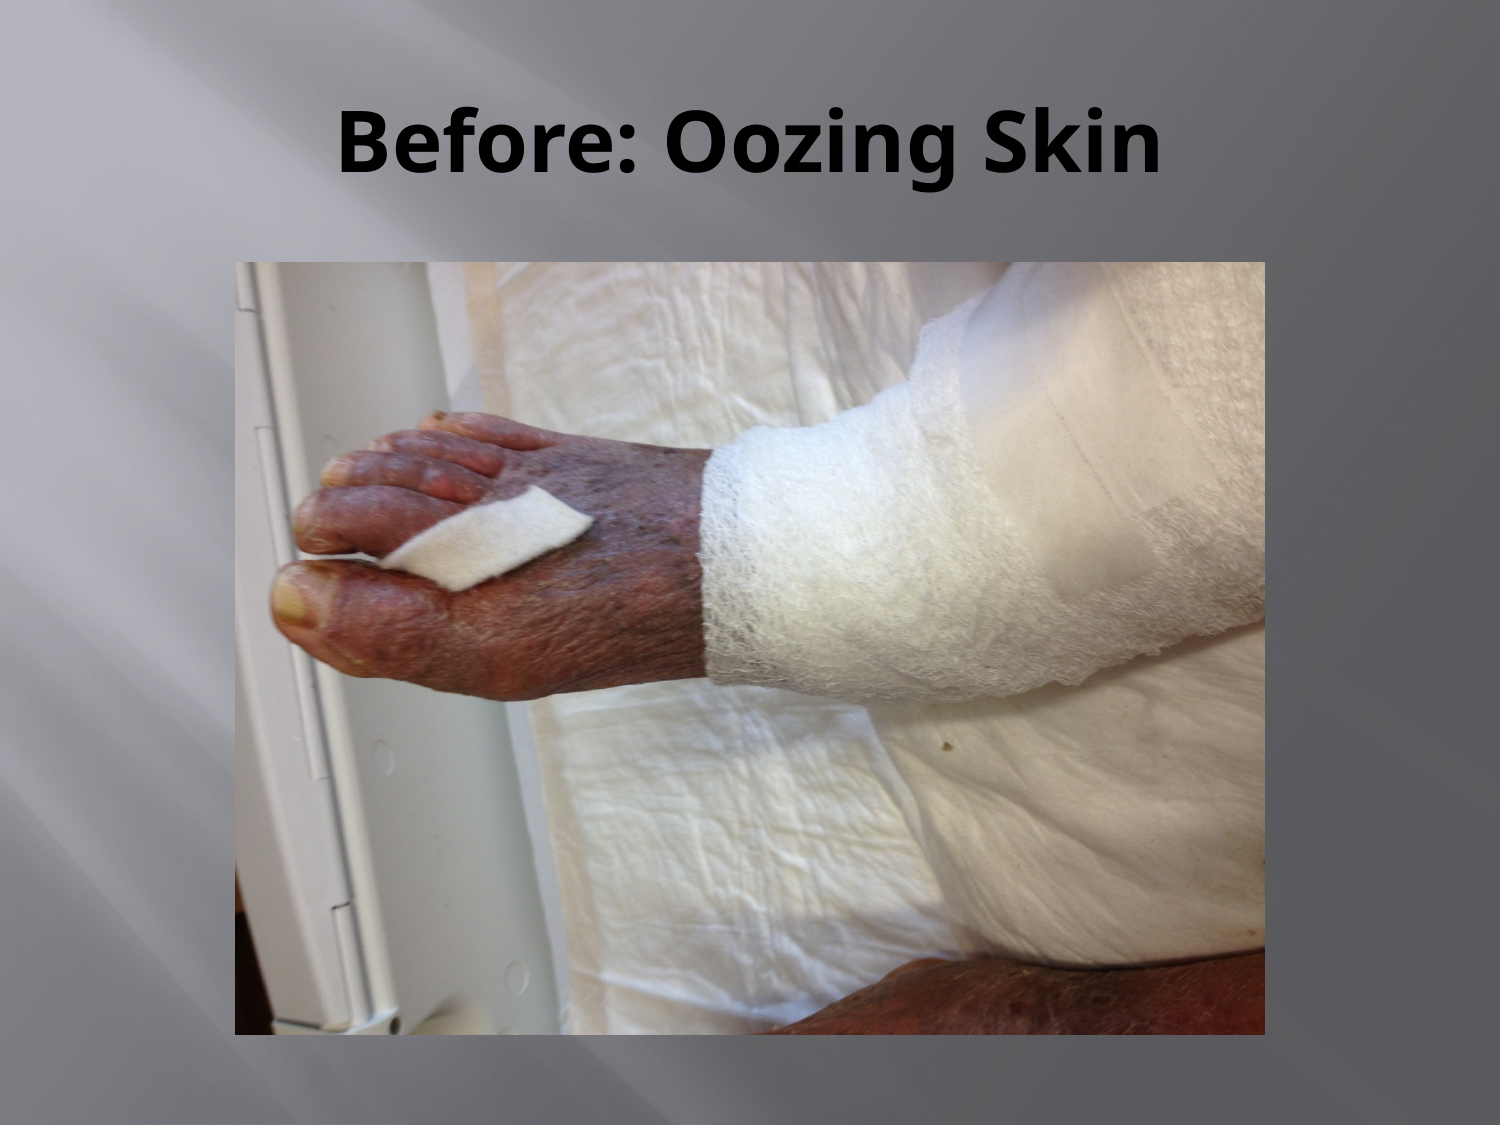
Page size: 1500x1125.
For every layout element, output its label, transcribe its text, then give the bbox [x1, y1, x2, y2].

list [234, 262, 1266, 1036]
title Before: Oozing Skin [75, 45, 1425, 233]
